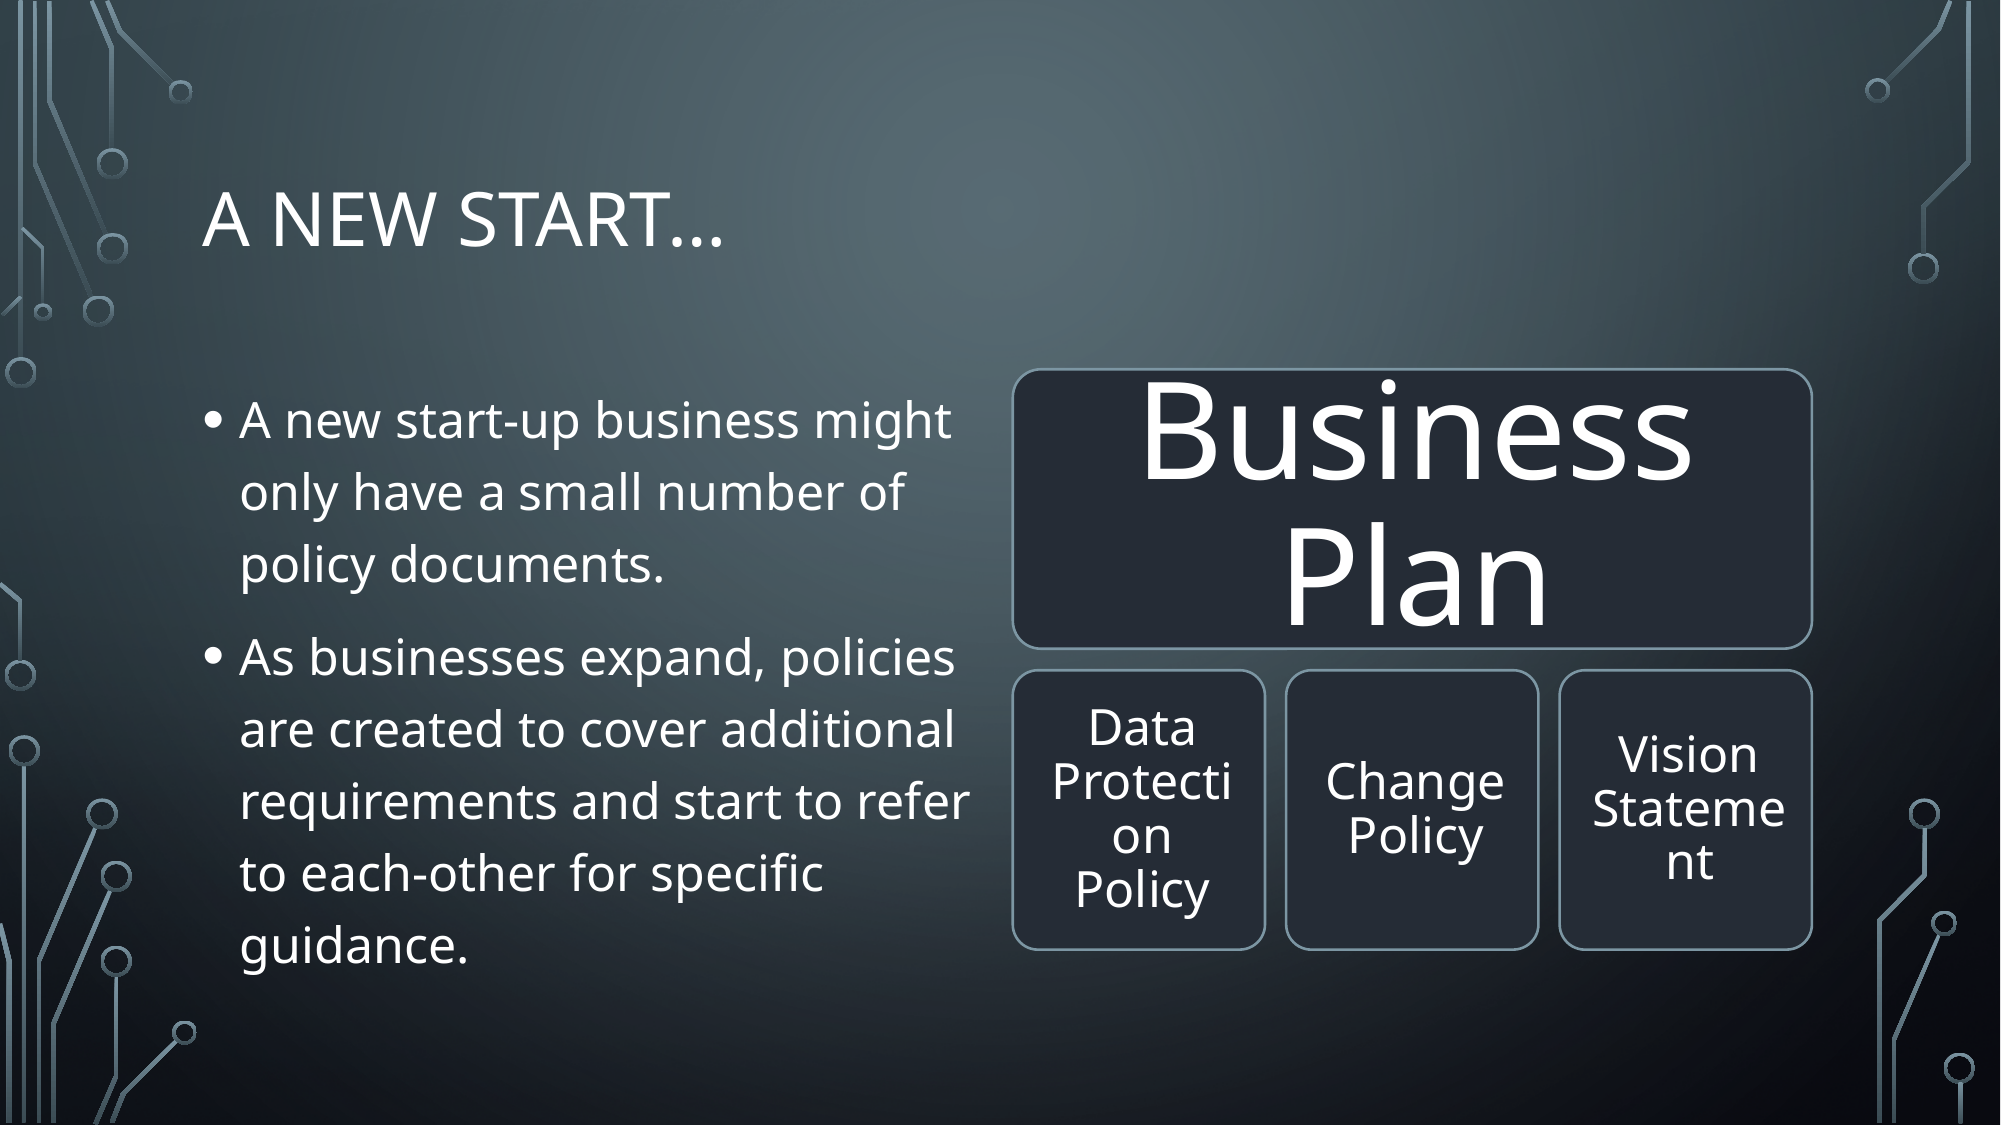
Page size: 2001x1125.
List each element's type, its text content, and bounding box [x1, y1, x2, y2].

list A new start-up business might only have a small number of policy documents. As businesses expand, policies are created to cover additional requirements and start to refer to each-other for specific guidance. [187, 369, 988, 950]
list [1012, 368, 1813, 951]
title A new start… [187, 101, 1813, 344]
